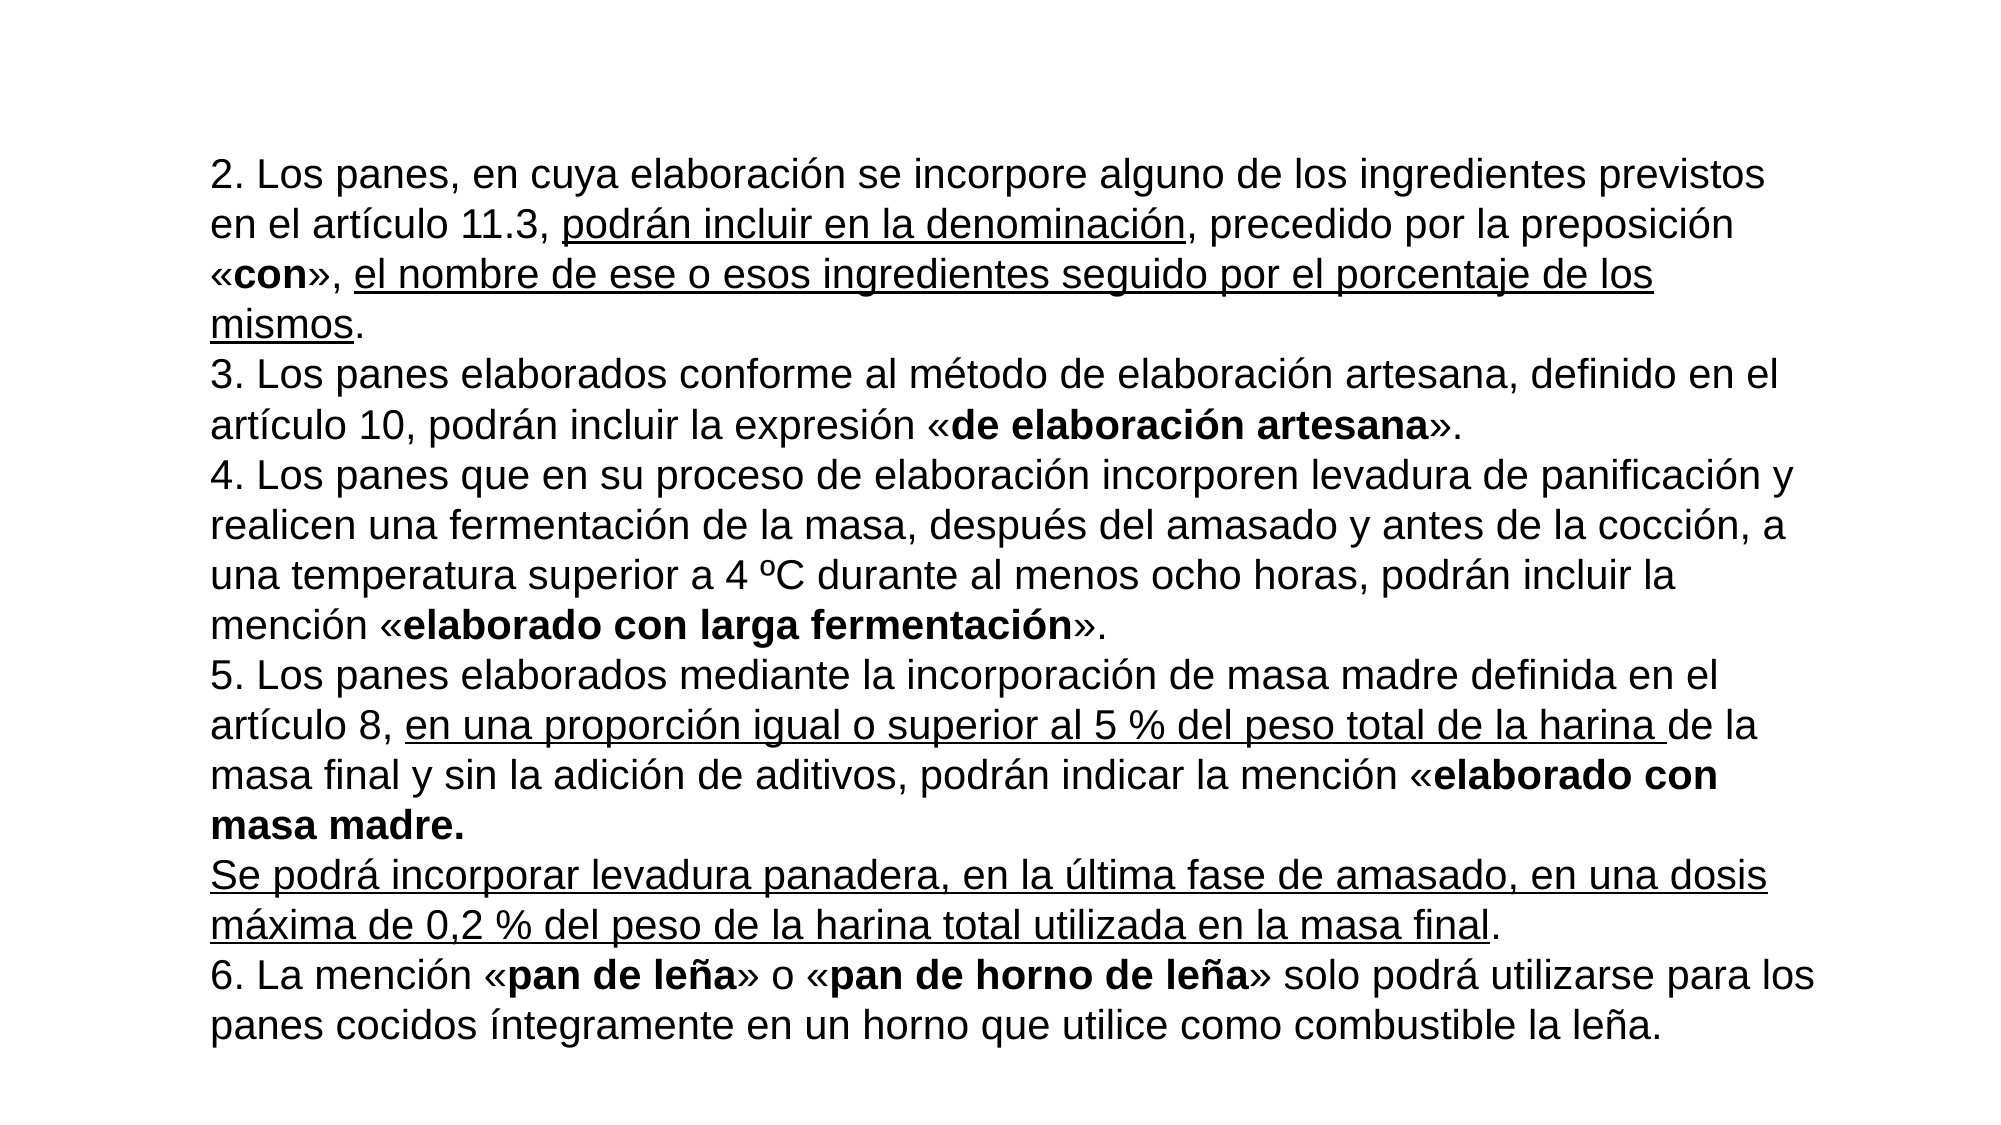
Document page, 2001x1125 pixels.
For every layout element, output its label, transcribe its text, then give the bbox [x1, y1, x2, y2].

text_box 2. Los panes, en cuya elaboración se incorpore alguno de los ingredientes previstos en el artículo 11.3, podrán incluir en la denominación, precedido por la preposición «con», el nombre de ese o esos ingredientes seguido por el porcentaje de los mismos. 3. Los panes elaborados conforme al método de elaboración artesana, definido en el artículo 10, podrán incluir la expresión «de elaboración artesana». 4. Los panes que en su proceso de elaboración incorporen levadura de panificación y realicen una fermentación de la masa, después del amasado y antes de la cocción, a una temperatura superior a 4 ºC durante al menos ocho horas, podrán incluir la mención «elaborado con larga fermentación». 5. Los panes elaborados mediante la incorporación de masa madre definida en el artículo 8, en una proporción igual o superior al 5 % del peso total de la harina de la masa final y sin la adición de aditivos, podrán indicar la mención «elaborado con masa madre. Se podrá incorporar levadura panadera, en la última fase de amasado, en una dosis máxima de 0,2 % del peso de la harina total utilizada en la masa final. 6. La mención «pan de leña» o «pan de horno de leña» solo podrá utilizarse para los panes cocidos íntegramente en un horno que utilice como combustible la leña. [195, 139, 1833, 1055]
